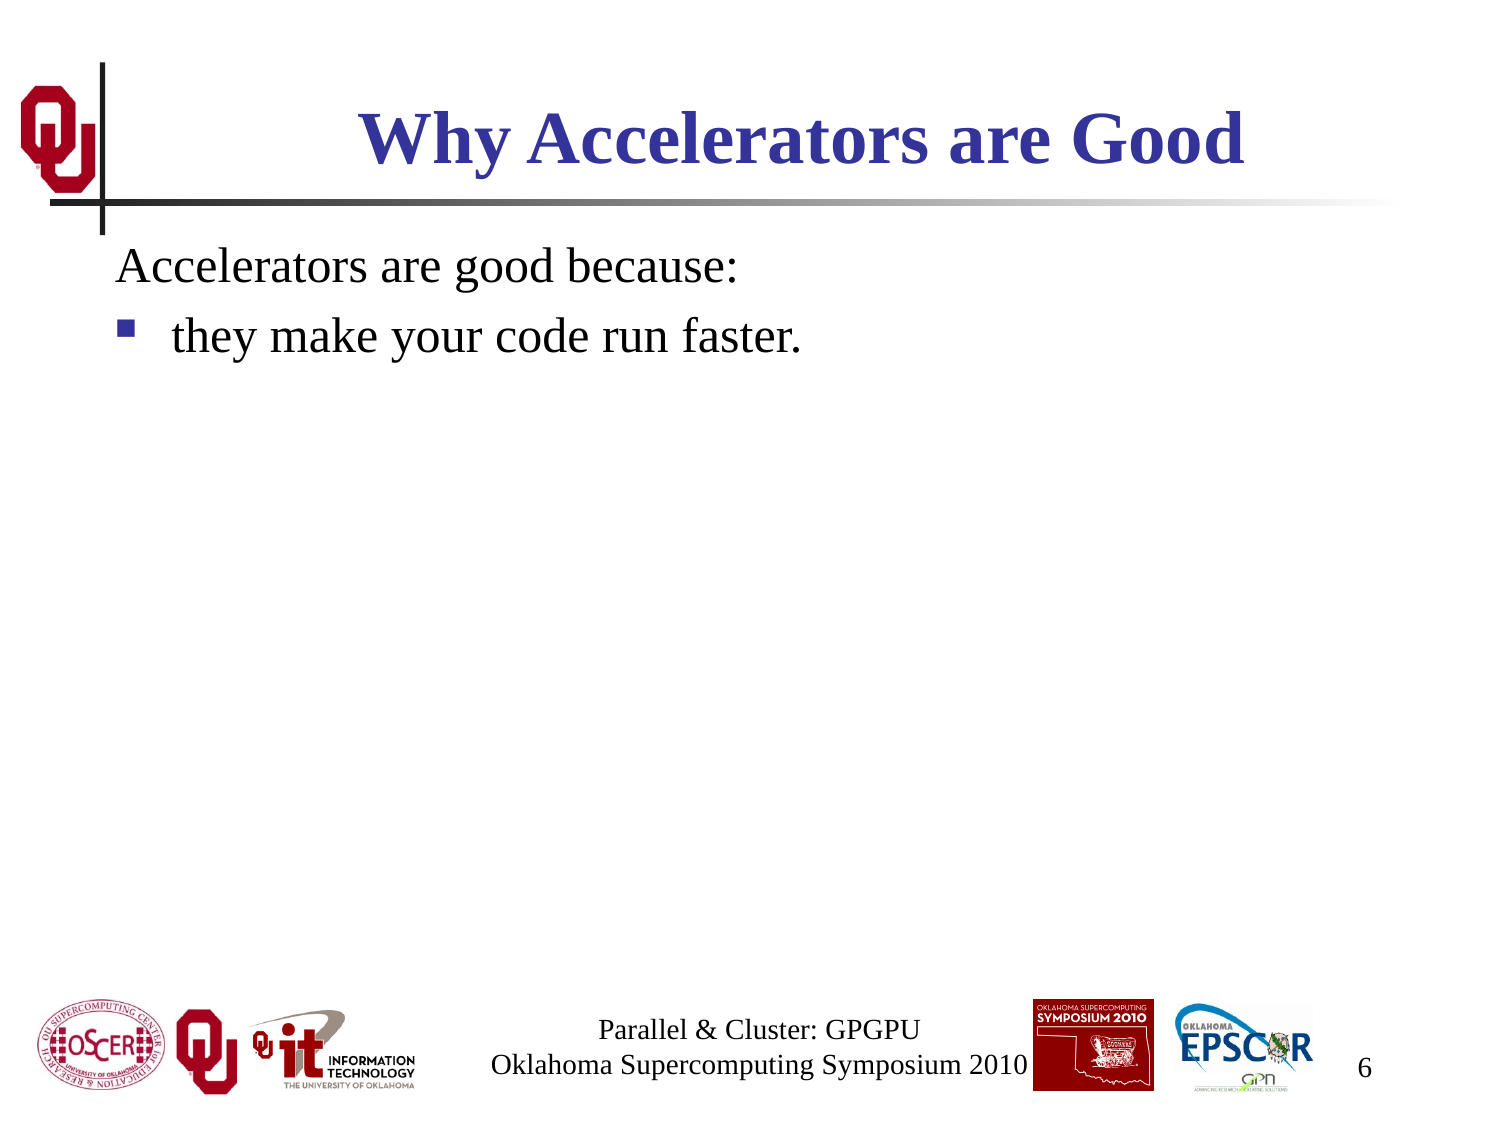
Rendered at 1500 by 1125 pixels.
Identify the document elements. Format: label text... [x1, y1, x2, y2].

footer Parallel & Cluster: GPGPU Oklahoma Supercomputing Symposium 2010 [431, 1012, 1088, 1088]
picture [37, 999, 165, 1090]
list Accelerators are good because: they make your code run faster. [99, 224, 1401, 988]
picture [1175, 1003, 1313, 1015]
slide_number 6 [1174, 1015, 1388, 1091]
picture [1188, 1011, 1216, 1015]
picture [1187, 1091, 1294, 1098]
picture [174, 999, 425, 1099]
picture [18, 83, 97, 196]
title Why Accelerators are Good [162, 74, 1442, 187]
